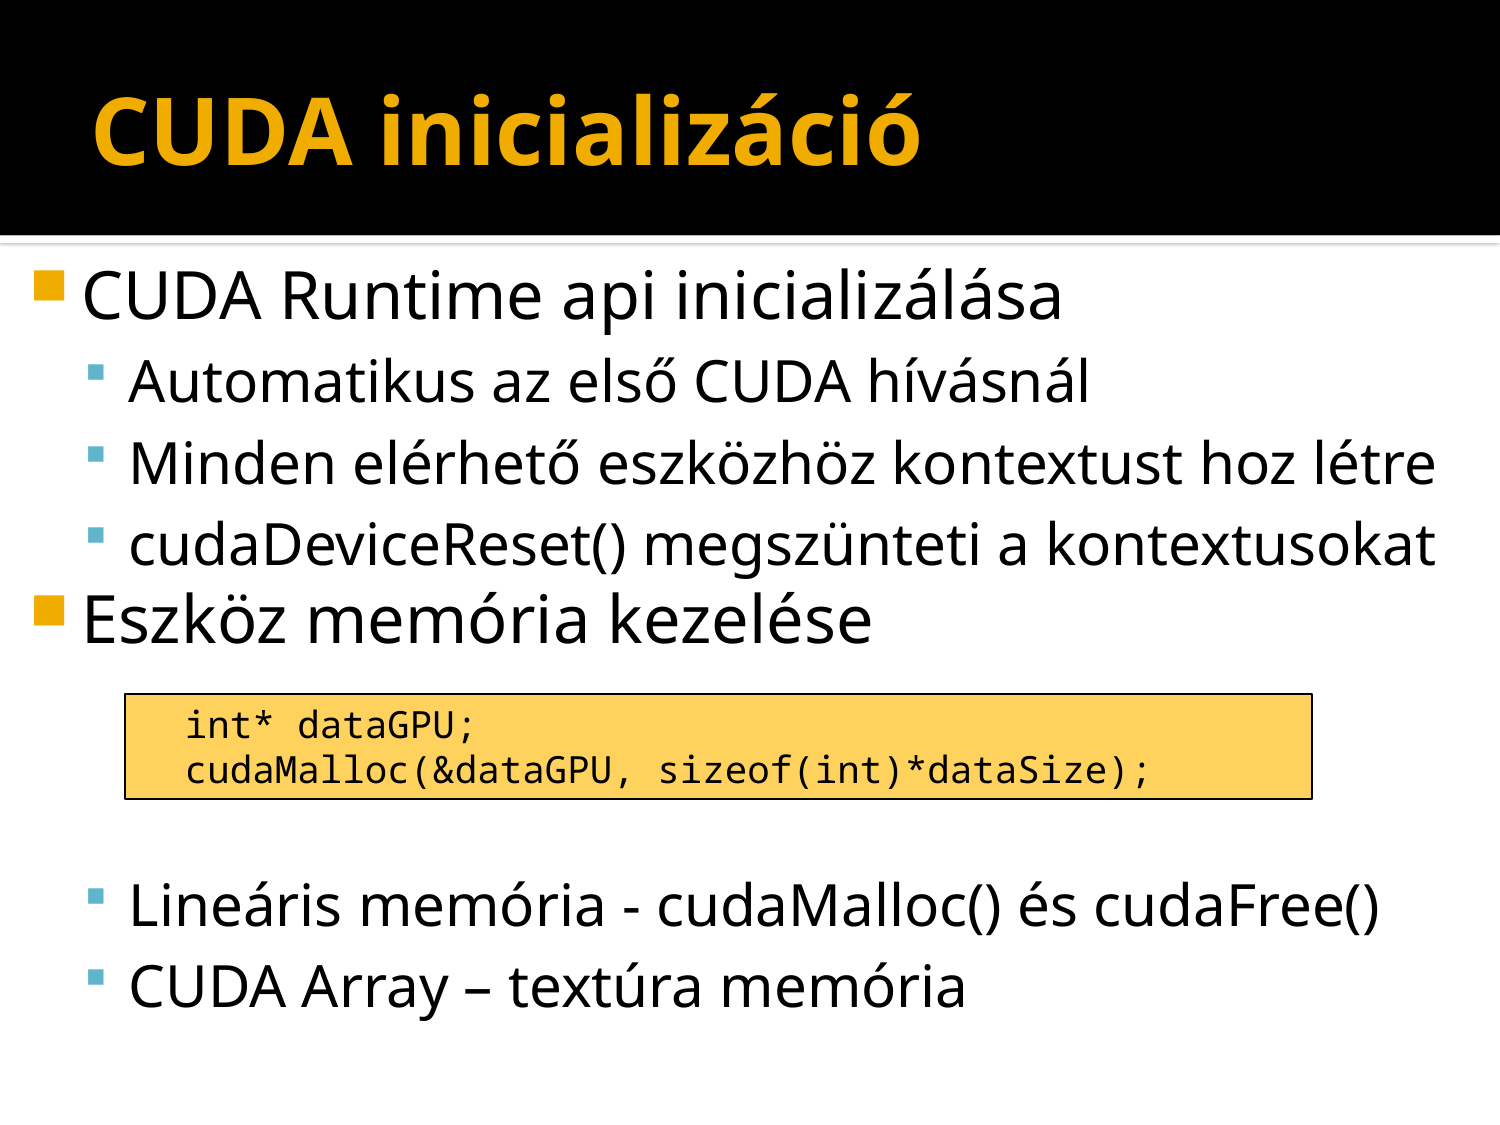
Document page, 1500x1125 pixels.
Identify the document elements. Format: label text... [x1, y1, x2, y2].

text_box int* dataGPU; cudaMalloc(&dataGPU, sizeof(int)*dataSize); [124, 693, 1313, 799]
title CUDA inicializáció [75, 25, 1425, 231]
list CUDA Runtime api inicializálása Automatikus az első CUDA hívásnál Minden elérhető eszközhöz kontextust hoz létre cudaDeviceReset() megszünteti a kontextusokat Eszköz memória kezelése Lineáris memória - cudaMalloc() és cudaFree() CUDA Array – textúra memória [0, 237, 1500, 1125]
